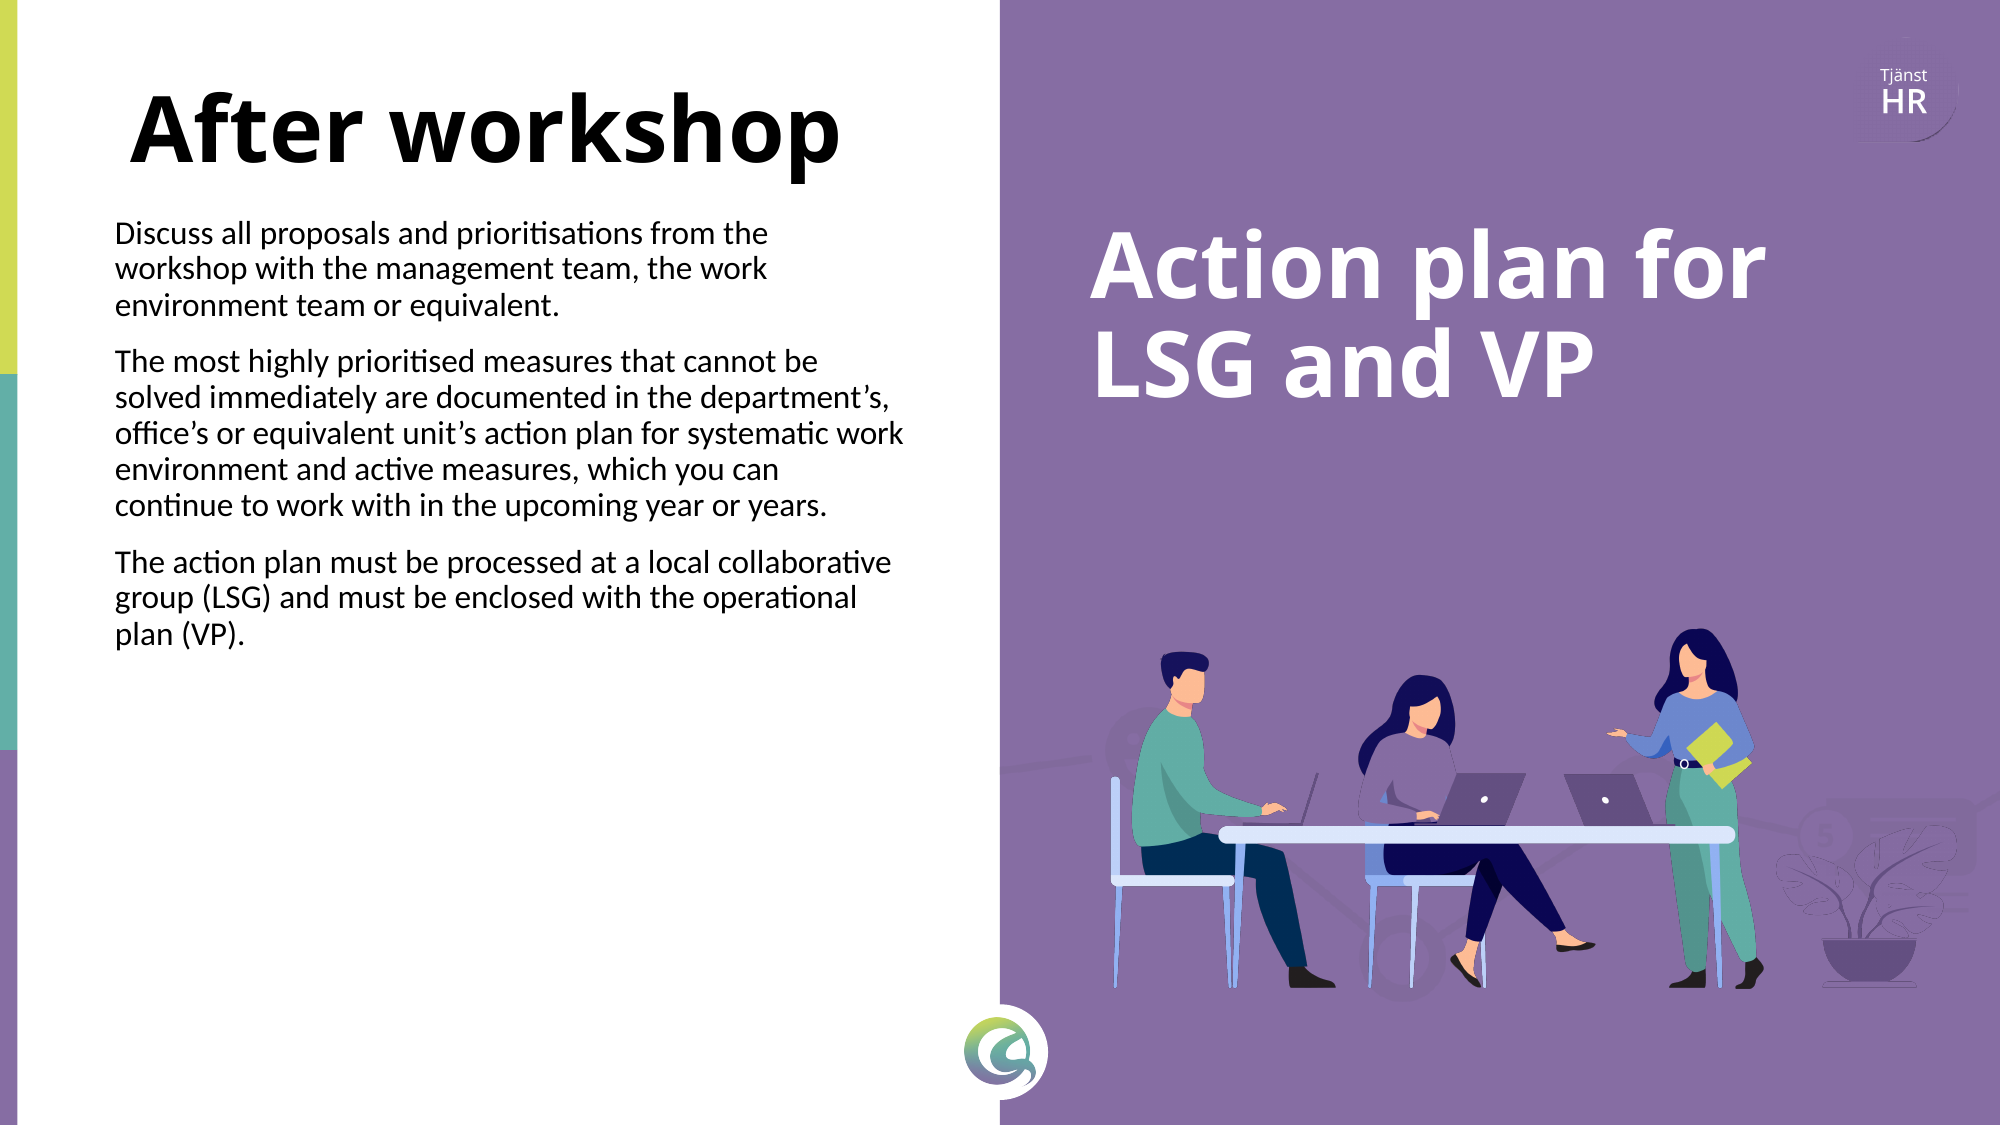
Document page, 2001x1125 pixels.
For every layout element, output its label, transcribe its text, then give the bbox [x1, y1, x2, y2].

picture [1853, 37, 1959, 142]
title Action plan for LSG and VP [1075, 140, 1887, 496]
text_box After workshop [115, 76, 1025, 184]
picture [1033, 498, 1957, 990]
list Discuss all proposals and prioritisations from the workshop with the management team, the work environment team or equivalent. The most highly prioritised measures that cannot be solved immediately are documented in the department’s, office’s or equivalent unit’s action plan for systematic work environment and active measures, which you can continue to work with in the upcoming year or years. The action plan must be processed at a local collaborative group (LSG) and must be enclosed with the operational plan (VP). [100, 208, 920, 974]
picture [964, 1017, 1036, 1087]
